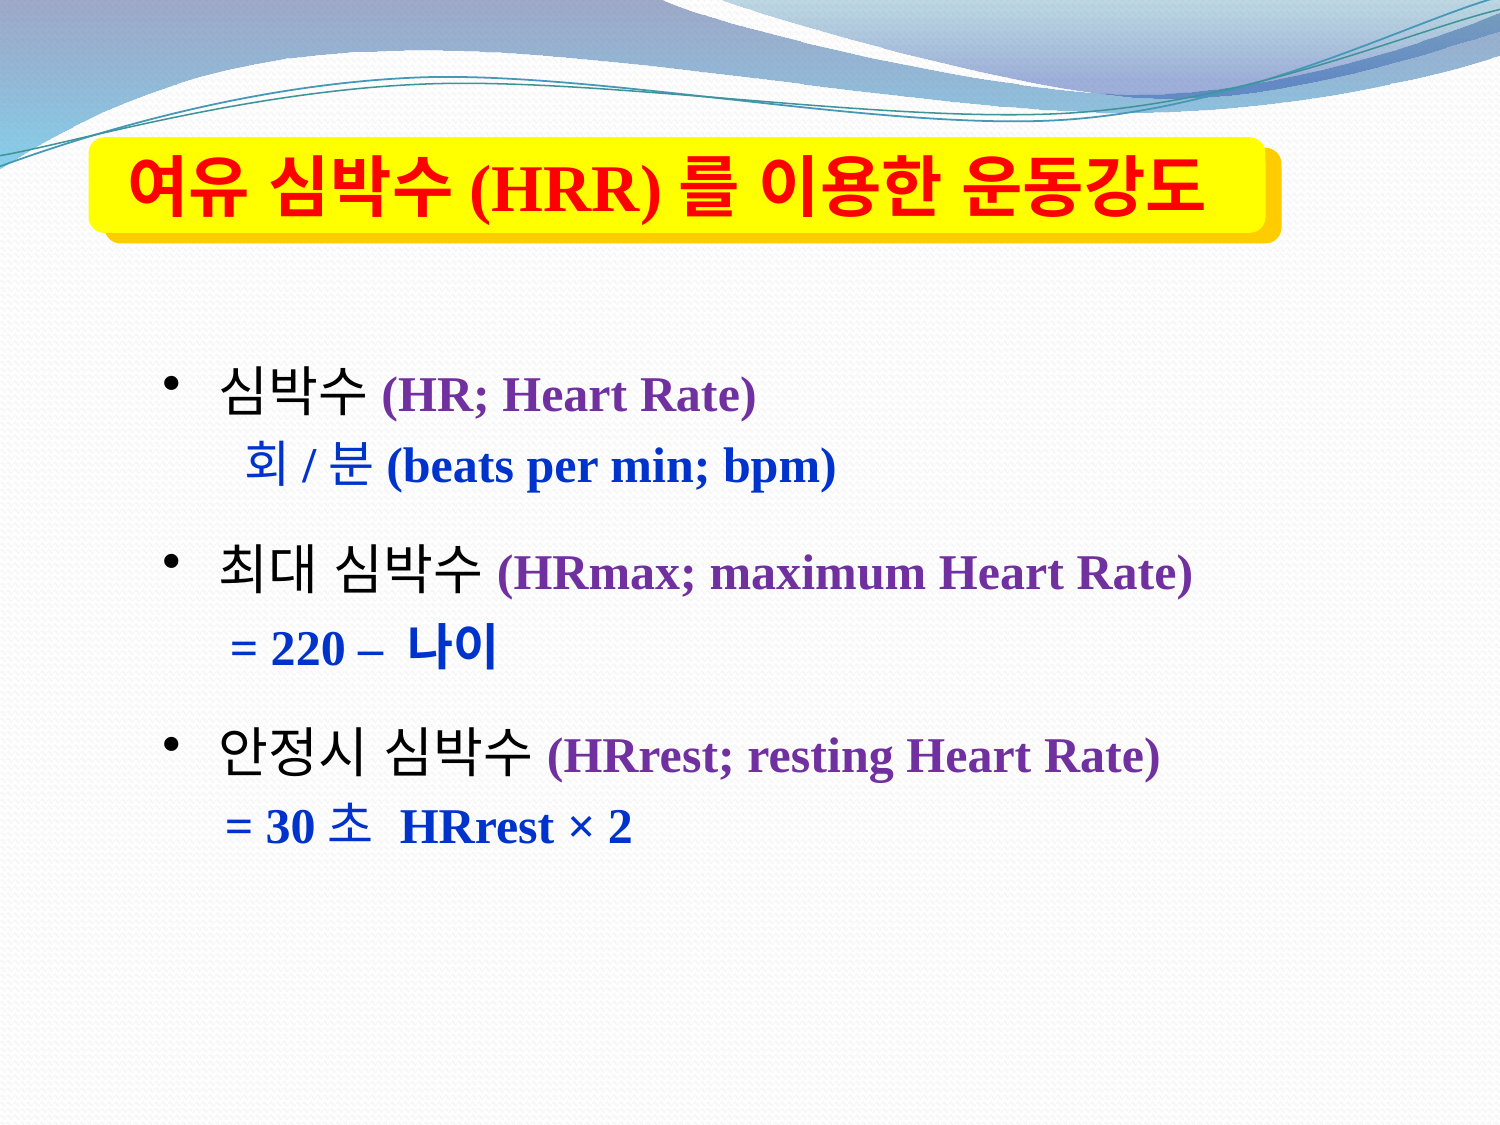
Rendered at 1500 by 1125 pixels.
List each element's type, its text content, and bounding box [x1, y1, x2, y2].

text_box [88, 137, 1282, 244]
text_box 심박수(HR; Heart Rate) 회/분(beats per min; bpm) 최대 심박수(HRmax; maximum Heart Rate) = 220 – 나이 안정시 심박수(HRrest; resting Heart Rate) = 30초 HRrest × 2 [147, 349, 1247, 894]
